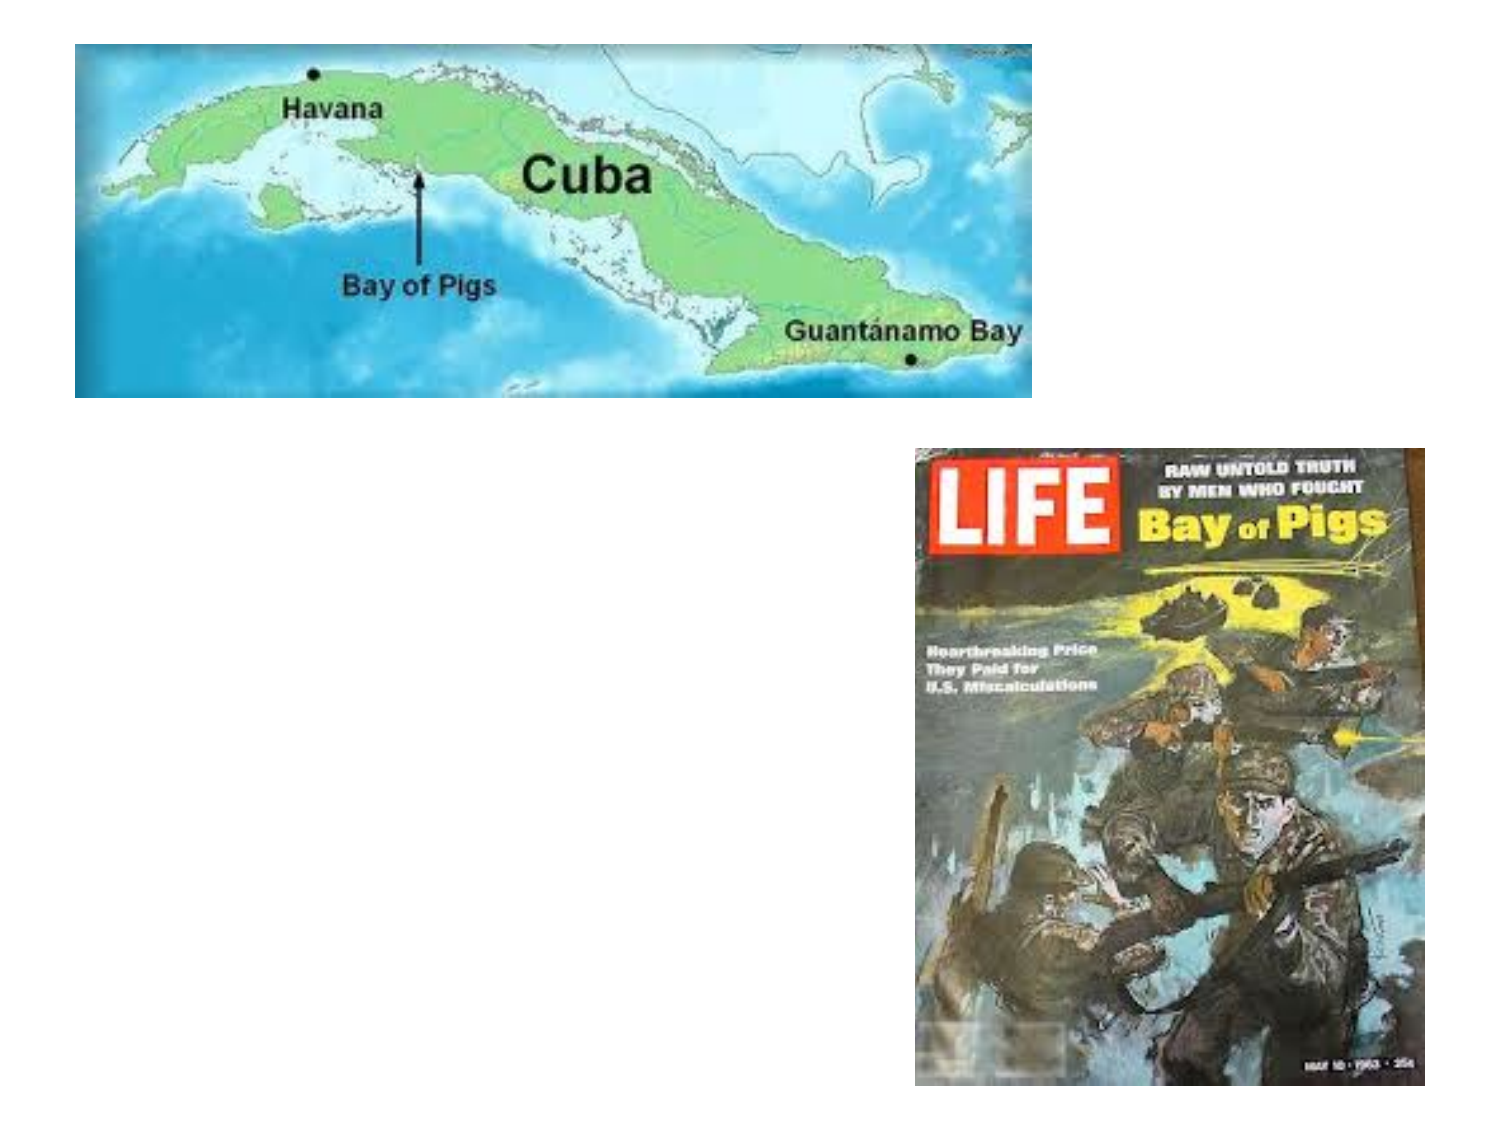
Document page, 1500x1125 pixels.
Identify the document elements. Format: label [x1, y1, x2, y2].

picture [74, 44, 1032, 399]
picture [914, 448, 1426, 1086]
